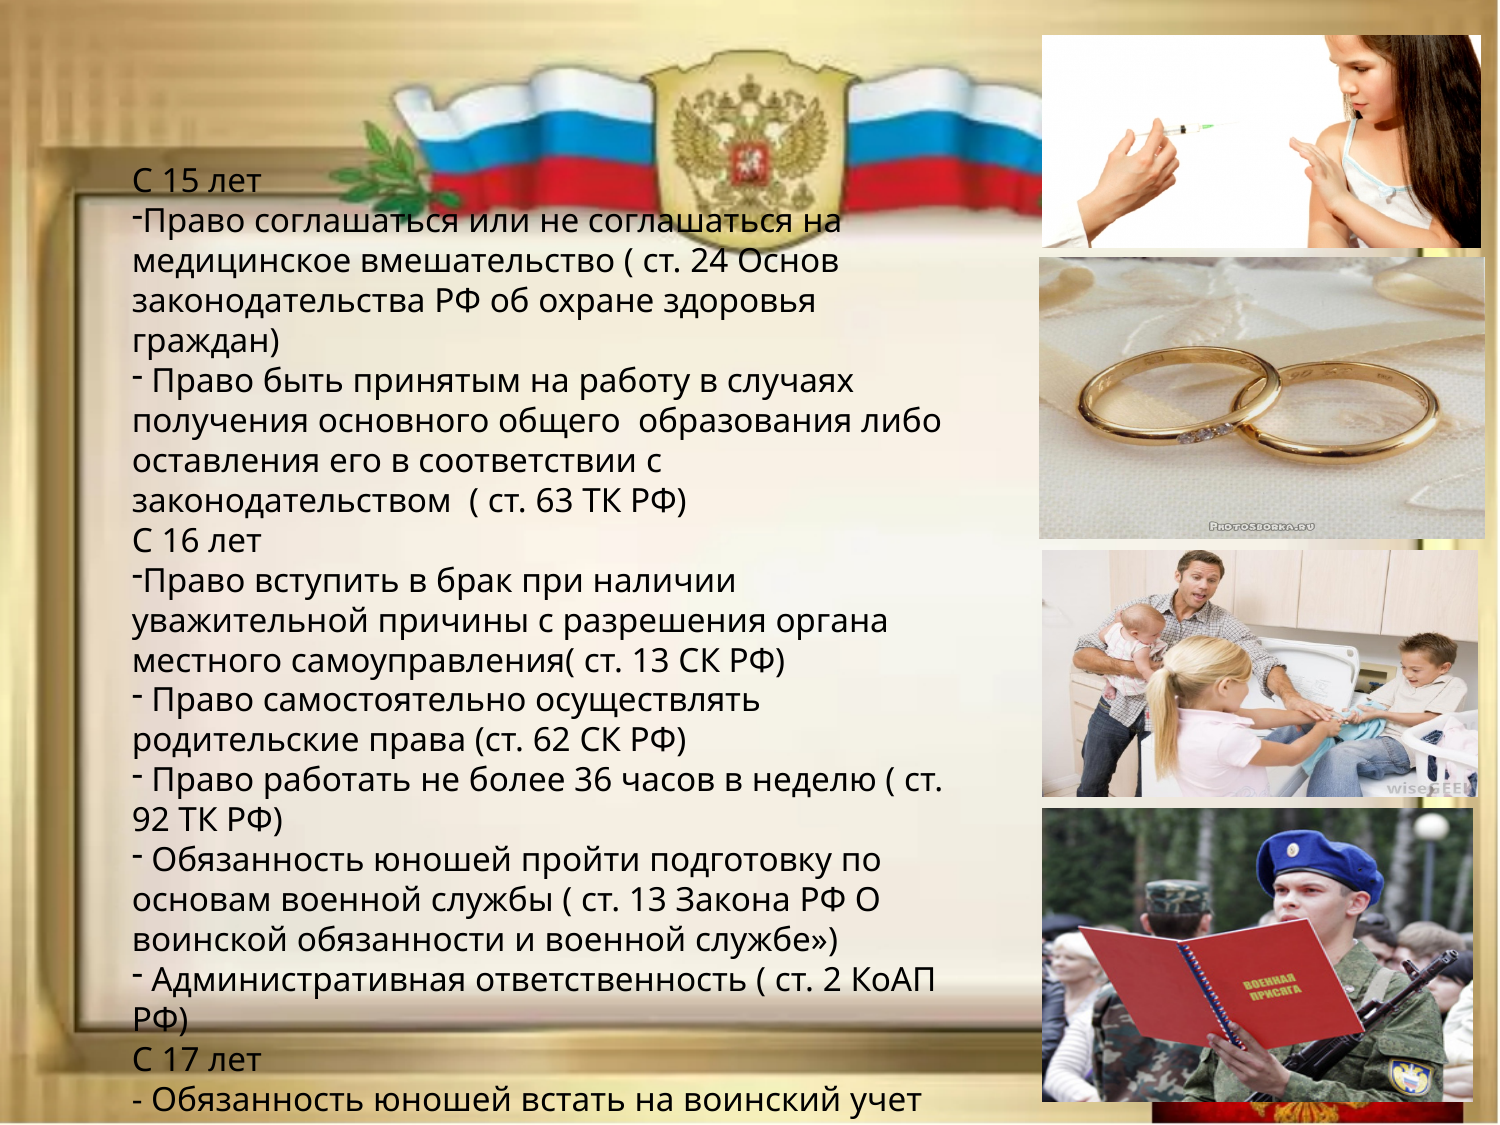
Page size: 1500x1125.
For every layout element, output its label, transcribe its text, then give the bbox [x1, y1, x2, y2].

picture [0, 0, 1500, 1125]
text_box С 15 лет Право соглашаться или не соглашаться на медицинское вмешательство ( ст. 24 Основ законодательства РФ об охране здоровья граждан) Право быть принятым на работу в случаях получения основного общего образования либо оставления его в соответствии с законодательством ( ст. 63 ТК РФ) С 16 лет Право вступить в брак при наличии уважительной причины с разрешения органа местного самоуправления( ст. 13 СК РФ) Право самостоятельно осуществлять родительские права (ст. 62 СК РФ) Право работать не более 36 часов в неделю ( ст. 92 ТК РФ) Обязанность юношей пройти подготовку по основам военной службы ( ст. 13 Закона РФ О воинской обязанности и военной службе») Административная ответственность ( ст. 2 КоАП РФ) С 17 лет - Обязанность юношей встать на воинский учет [117, 152, 973, 1125]
picture [539, 148, 572, 152]
